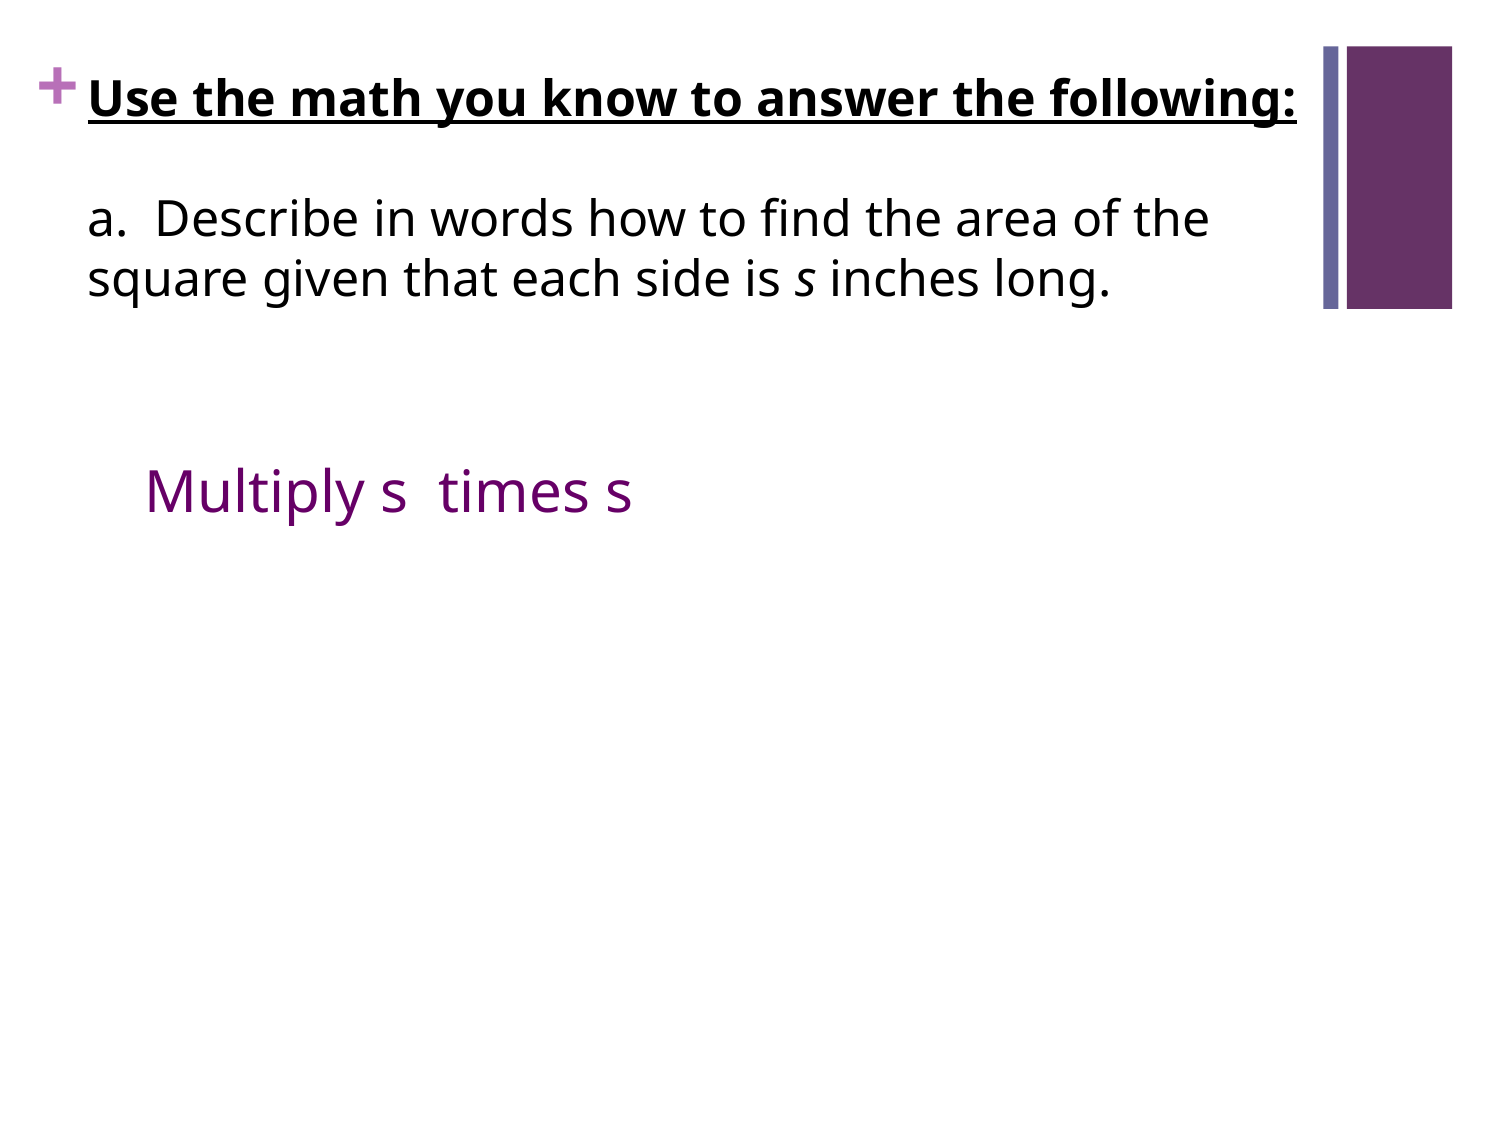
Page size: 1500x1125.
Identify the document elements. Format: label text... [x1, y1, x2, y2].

text_box Multiply s times s [130, 446, 1350, 532]
text_box Use the math you know to answer the following: a. Describe in words how to find the area of the square given that each side is s inches long. [72, 58, 1350, 945]
